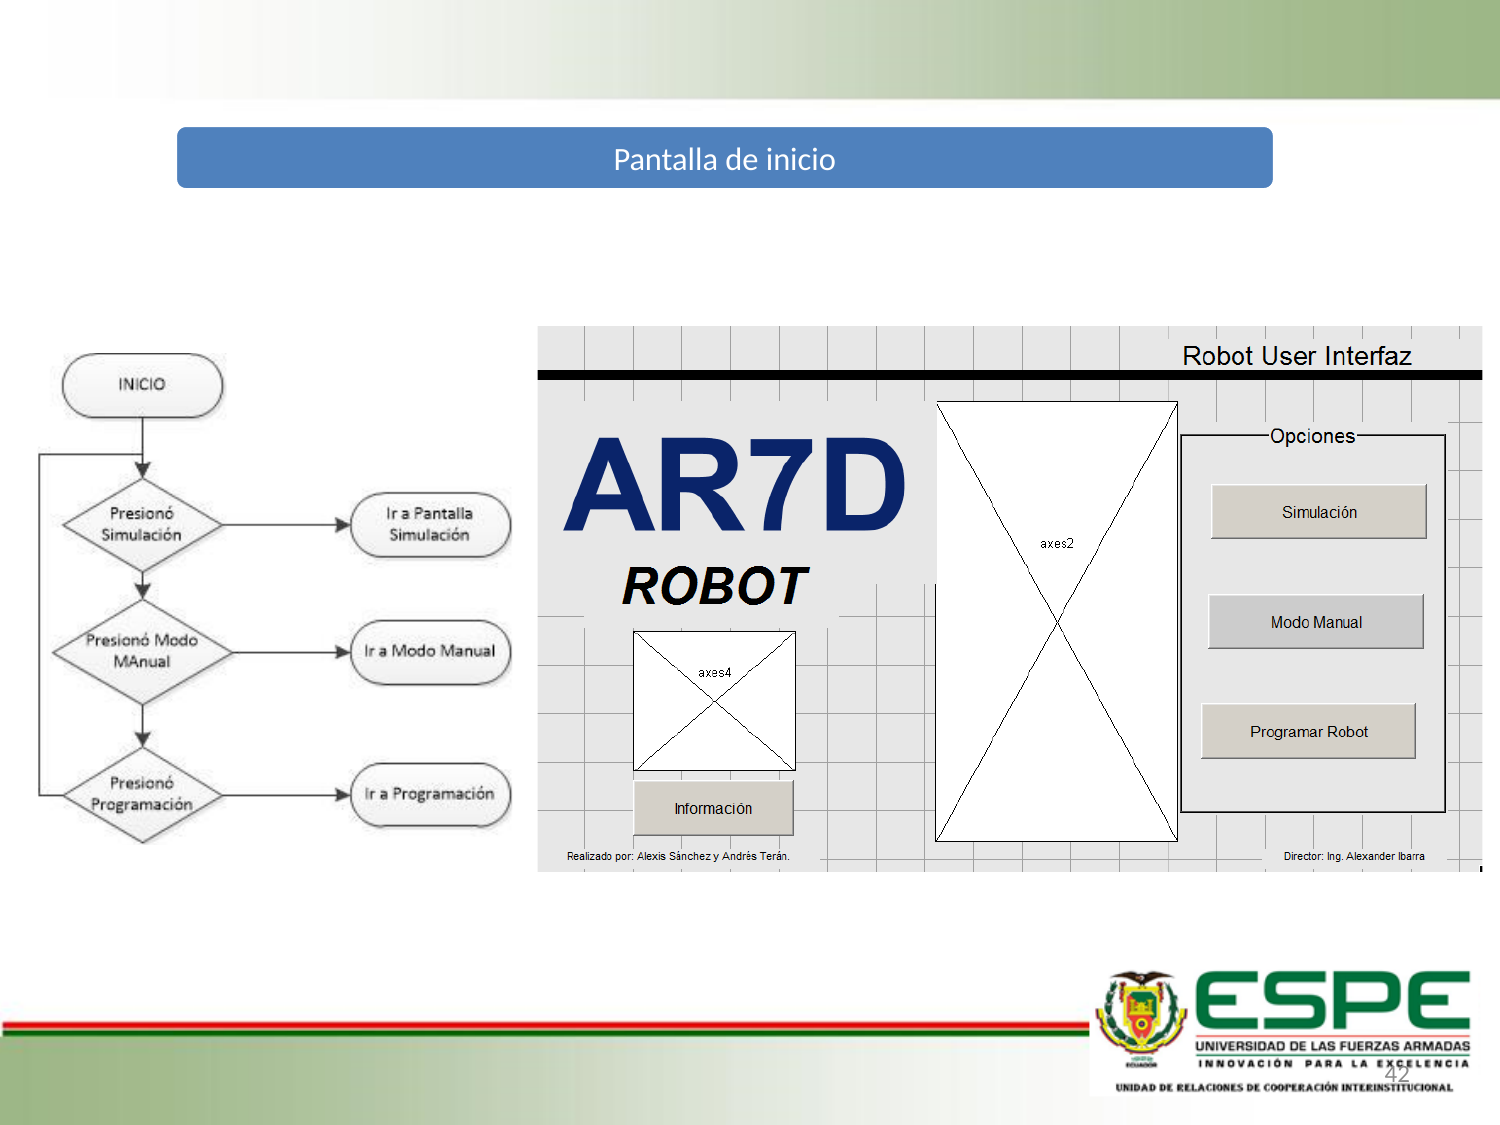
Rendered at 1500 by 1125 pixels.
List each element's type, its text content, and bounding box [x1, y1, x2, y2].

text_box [37, 124, 1413, 276]
slide_number 42 [1074, 1042, 1425, 1103]
picture [0, 0, 1500, 1125]
